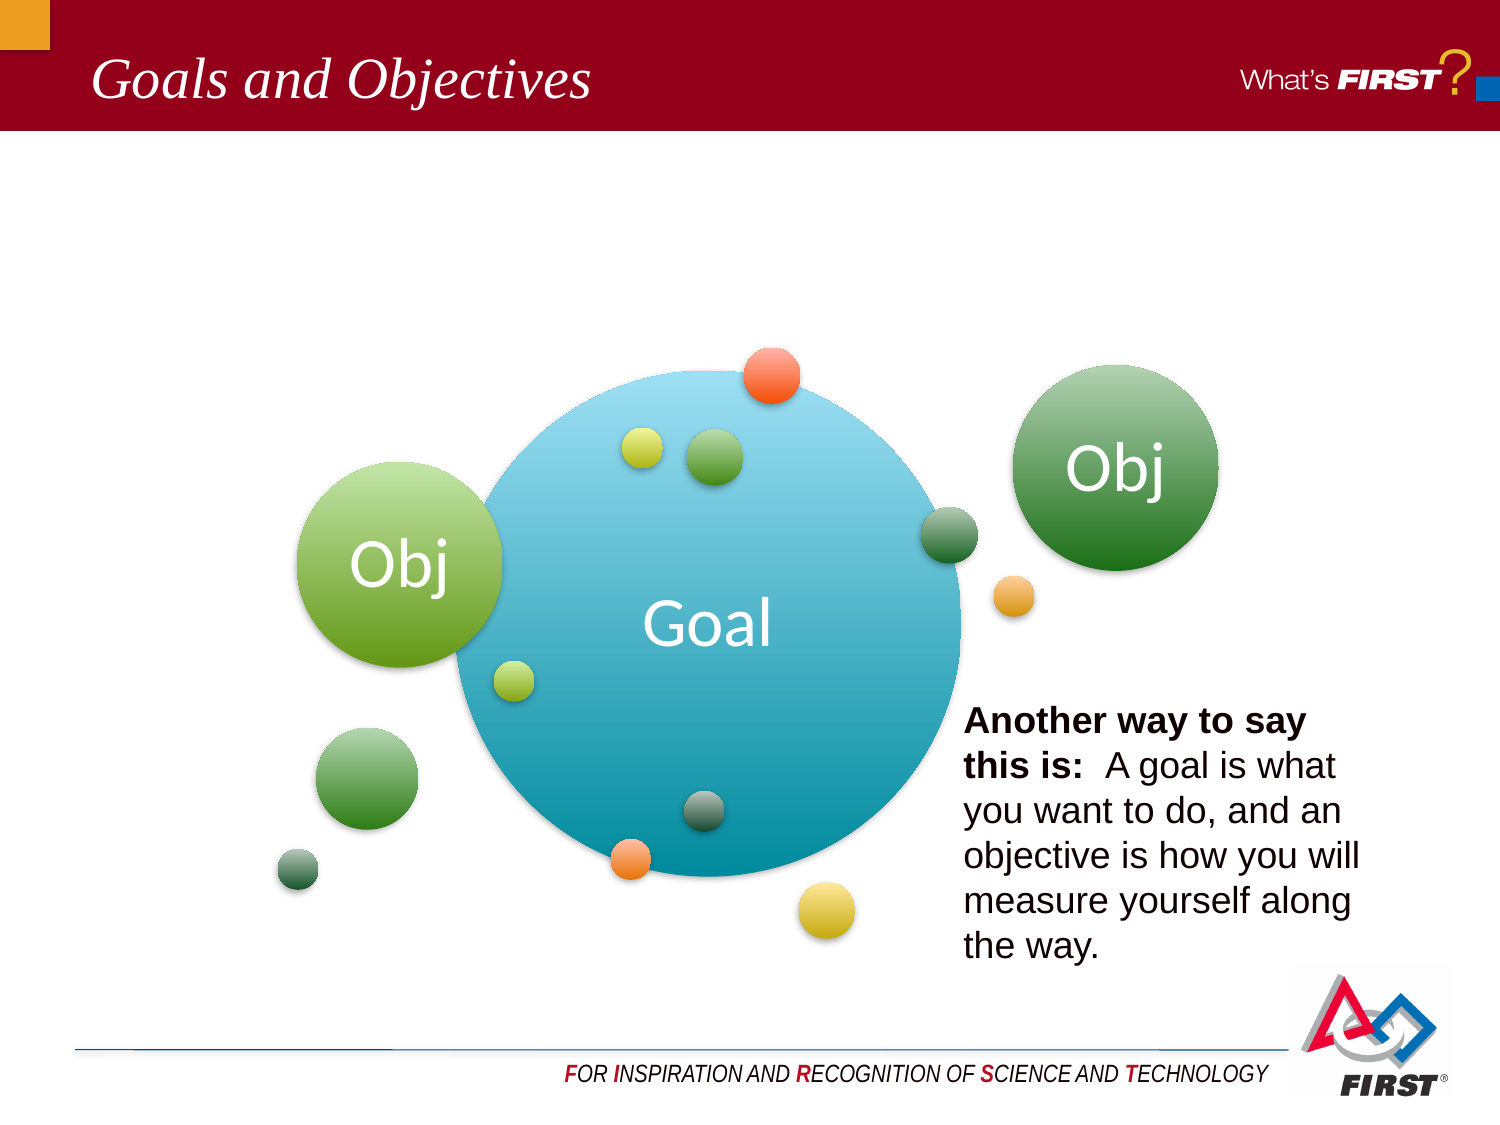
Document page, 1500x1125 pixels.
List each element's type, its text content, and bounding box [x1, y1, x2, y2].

title Goals and Objectives [75, 24, 1425, 125]
picture [1288, 962, 1454, 1101]
picture [0, 0, 1500, 131]
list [239, 347, 1257, 940]
text_box Another way to say this is: A goal is what you want to do, and an objective is how you will measure yourself along the way. [948, 688, 1396, 974]
